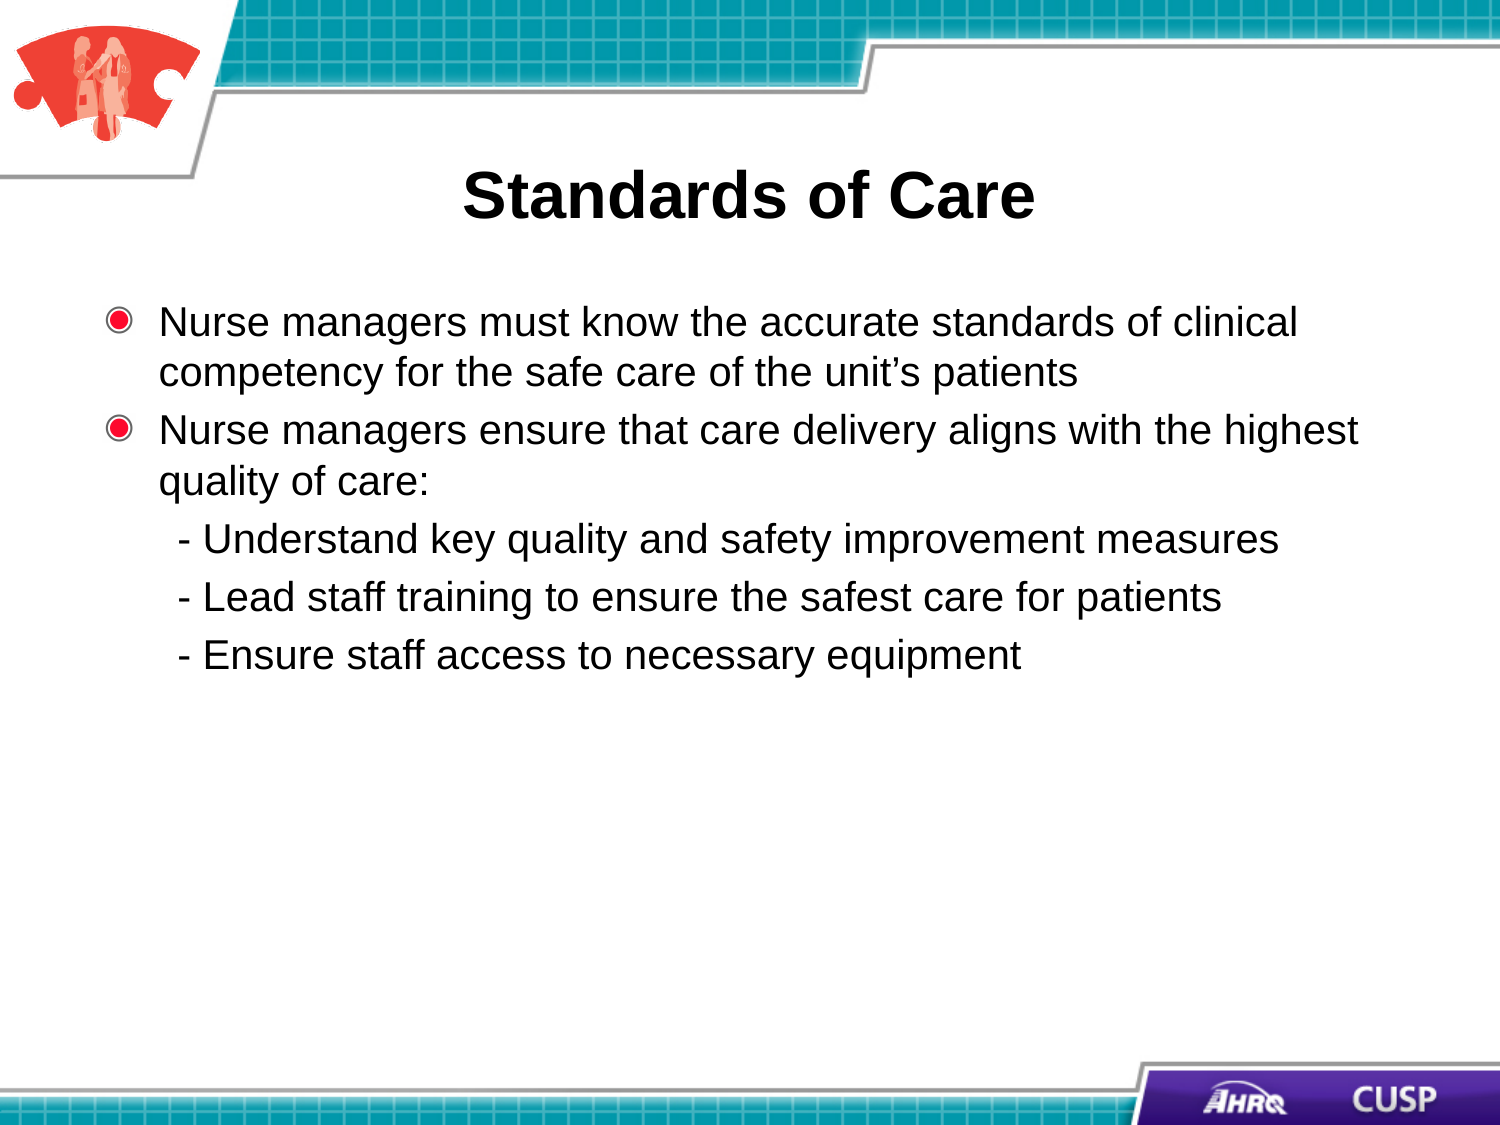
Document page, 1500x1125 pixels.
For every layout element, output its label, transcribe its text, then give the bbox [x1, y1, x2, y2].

picture [0, 0, 1500, 121]
picture [0, 263, 1500, 1125]
list Nurse managers must know the accurate standards of clinical competency for the safe care of the unit’s patients Nurse managers ensure that care delivery aligns with the highest quality of care: - Understand key quality and safety improvement measures - Lead staff training to ensure the safest care for patients - Ensure staff access to necessary equipment [87, 287, 1400, 925]
title Standards of Care [0, 121, 1500, 263]
